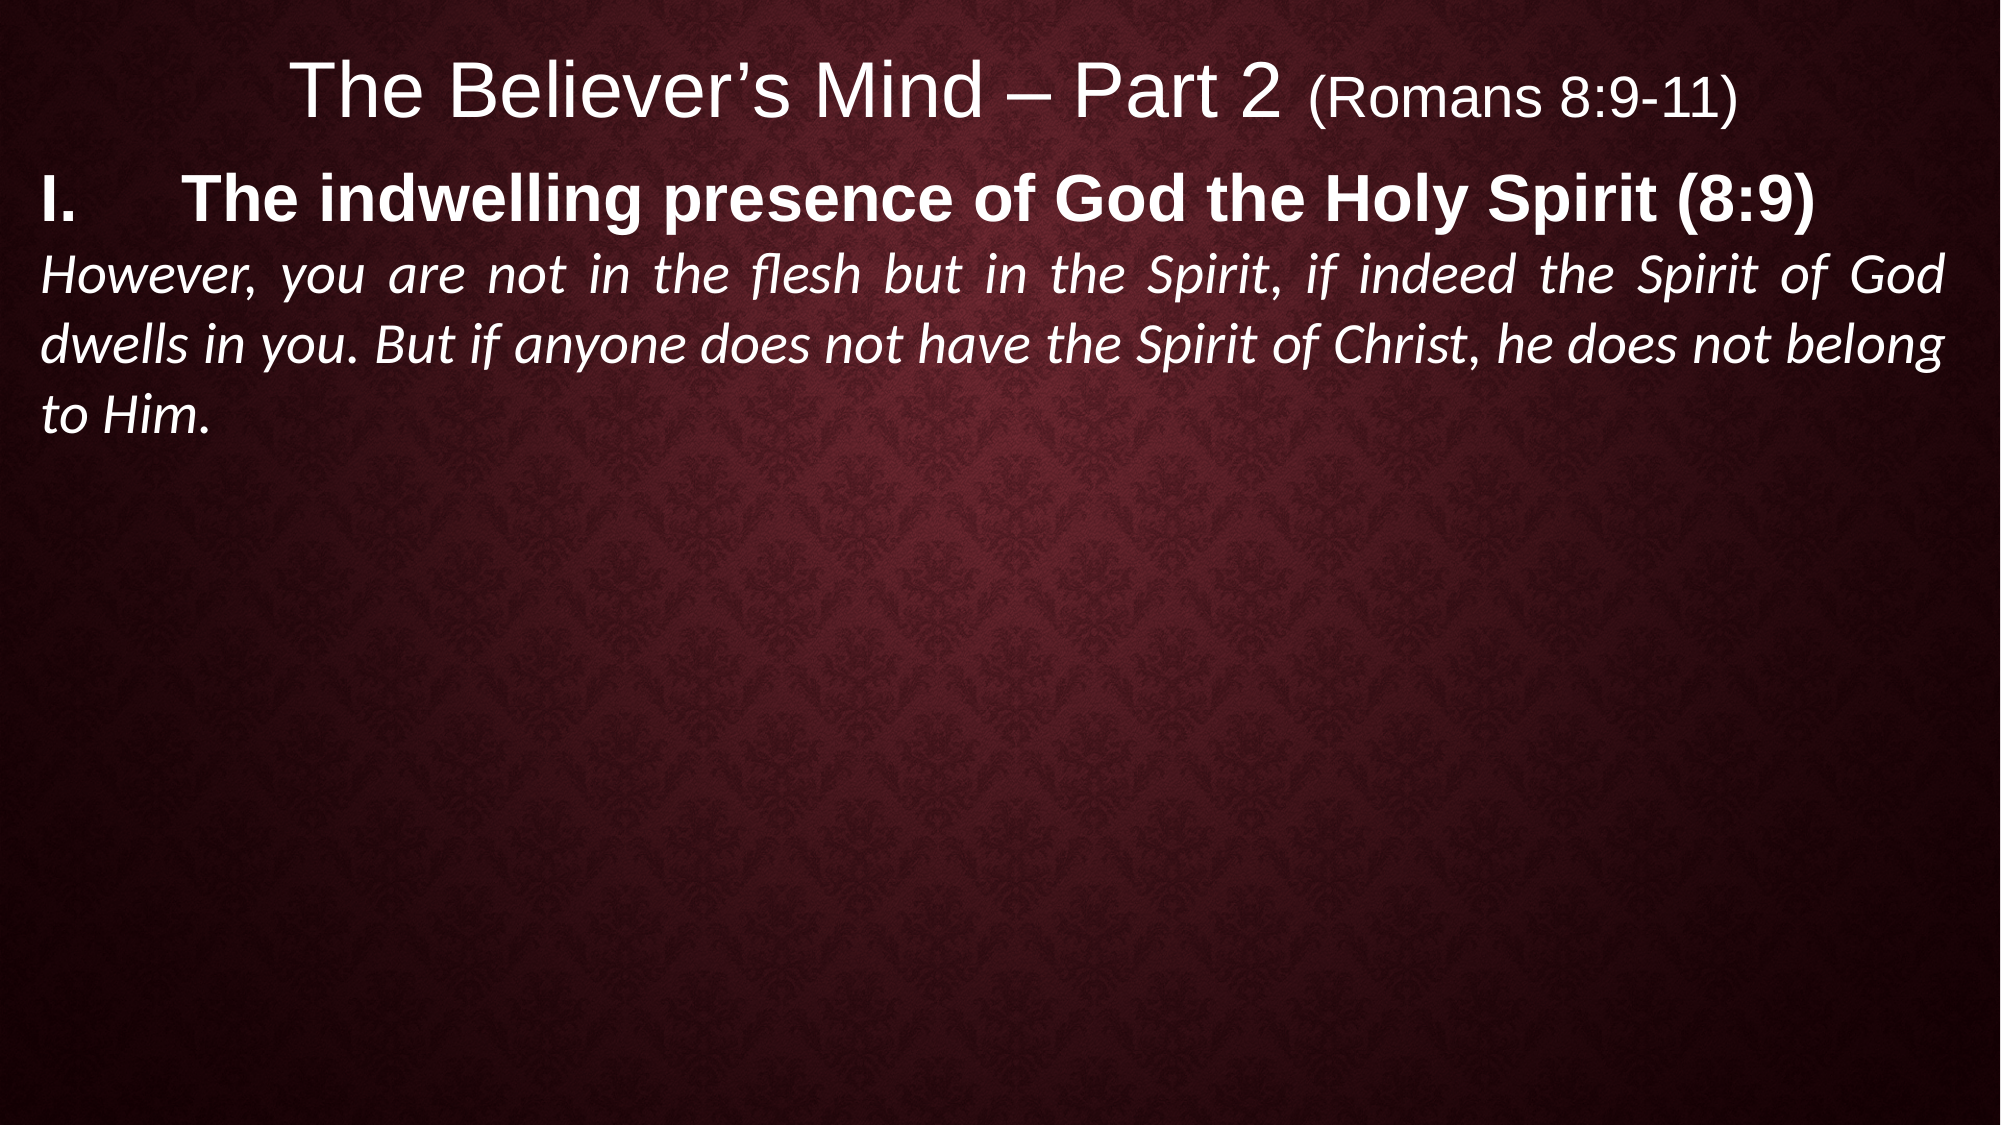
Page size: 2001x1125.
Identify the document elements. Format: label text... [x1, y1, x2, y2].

text_box The Believer’s Mind – Part 2 (Romans 8:9-11) [55, 31, 1974, 142]
text_box The indwelling presence of God the Holy Spirit (8:9) However, you are not in the flesh but in the Spirit, if indeed the Spirit of God dwells in you. But if anyone does not have the Spirit of Christ, he does not belong to Him. [25, 147, 1963, 622]
